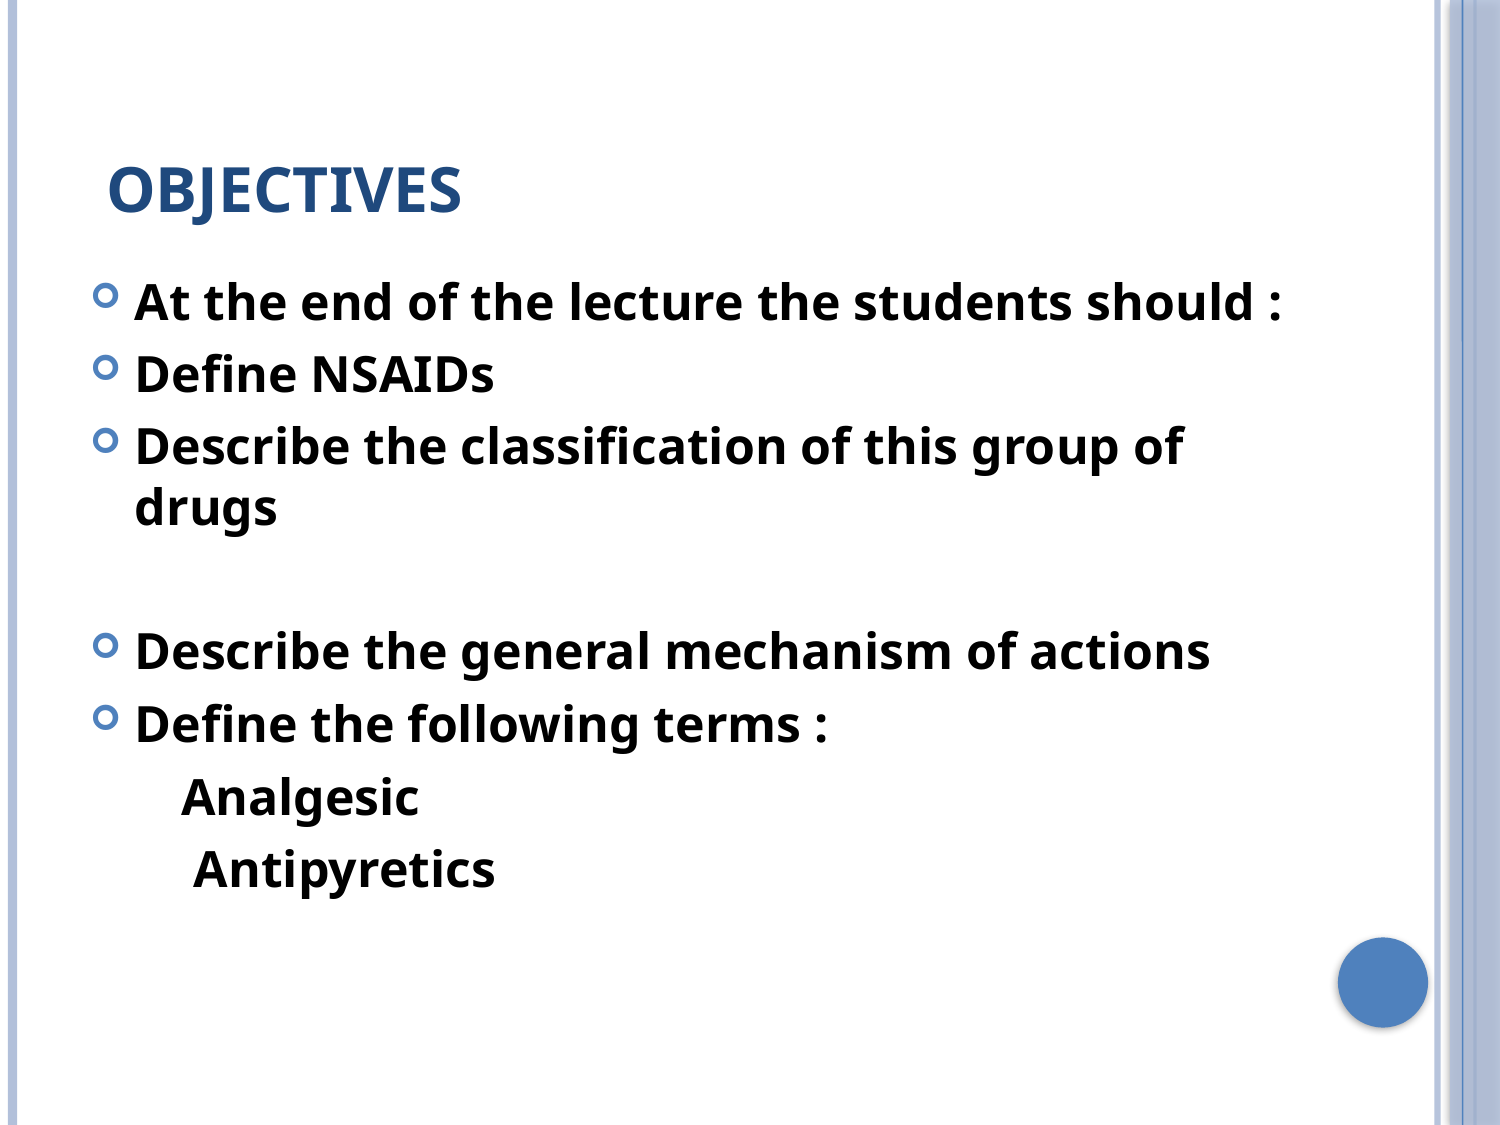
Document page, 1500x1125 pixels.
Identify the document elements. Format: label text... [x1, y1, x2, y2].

list At the end of the lecture the students should : Define NSAIDs Describe the classification of this group of drugs Describe the general mechanism of actions Define the following terms : Analgesic Antipyretics [74, 262, 1301, 1063]
title OBJECTIVES [75, 45, 1300, 233]
